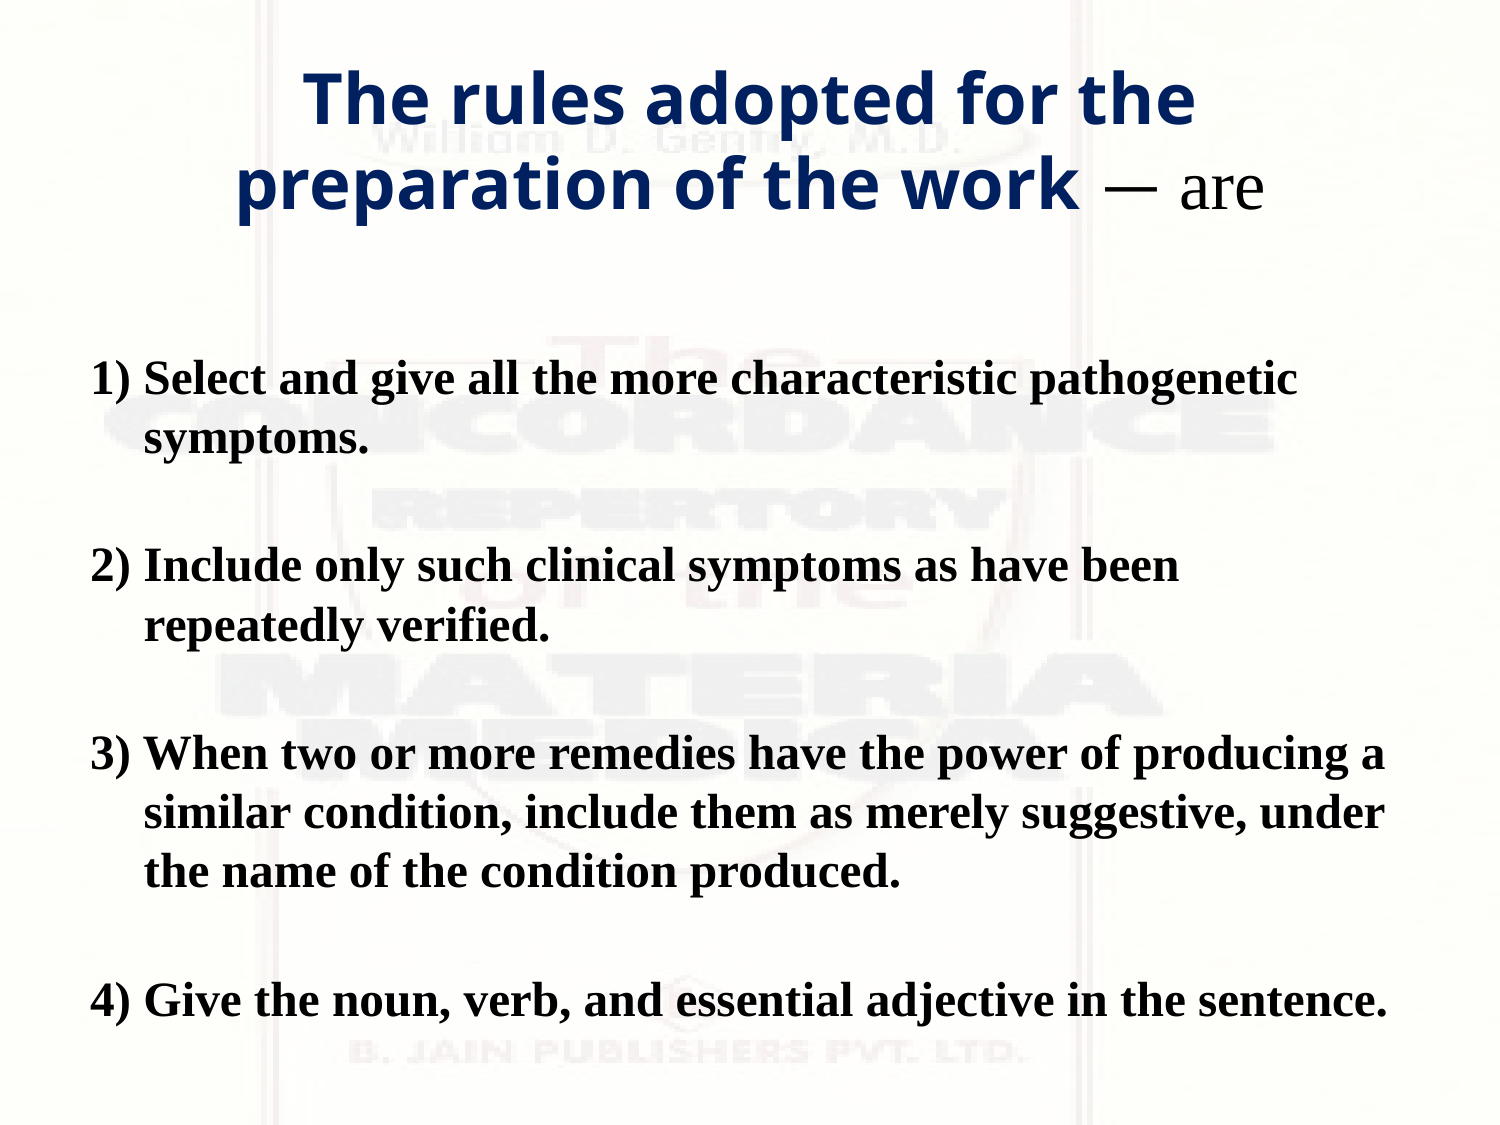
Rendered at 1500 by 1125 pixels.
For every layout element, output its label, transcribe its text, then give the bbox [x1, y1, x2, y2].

title The rules adopted for the preparation of the work — are [75, 45, 1425, 233]
list 1) Select and give all the more characteristic pathogenetic symptoms. 2) Include only such clinical symptoms as have been repeatedly verified. 3) When two or more remedies have the power of producing a similar condition, include them as merely suggestive, under the name of the condition produced. 4) Give the noun, verb, and essential adjective in the sentence. [75, 337, 1425, 1080]
